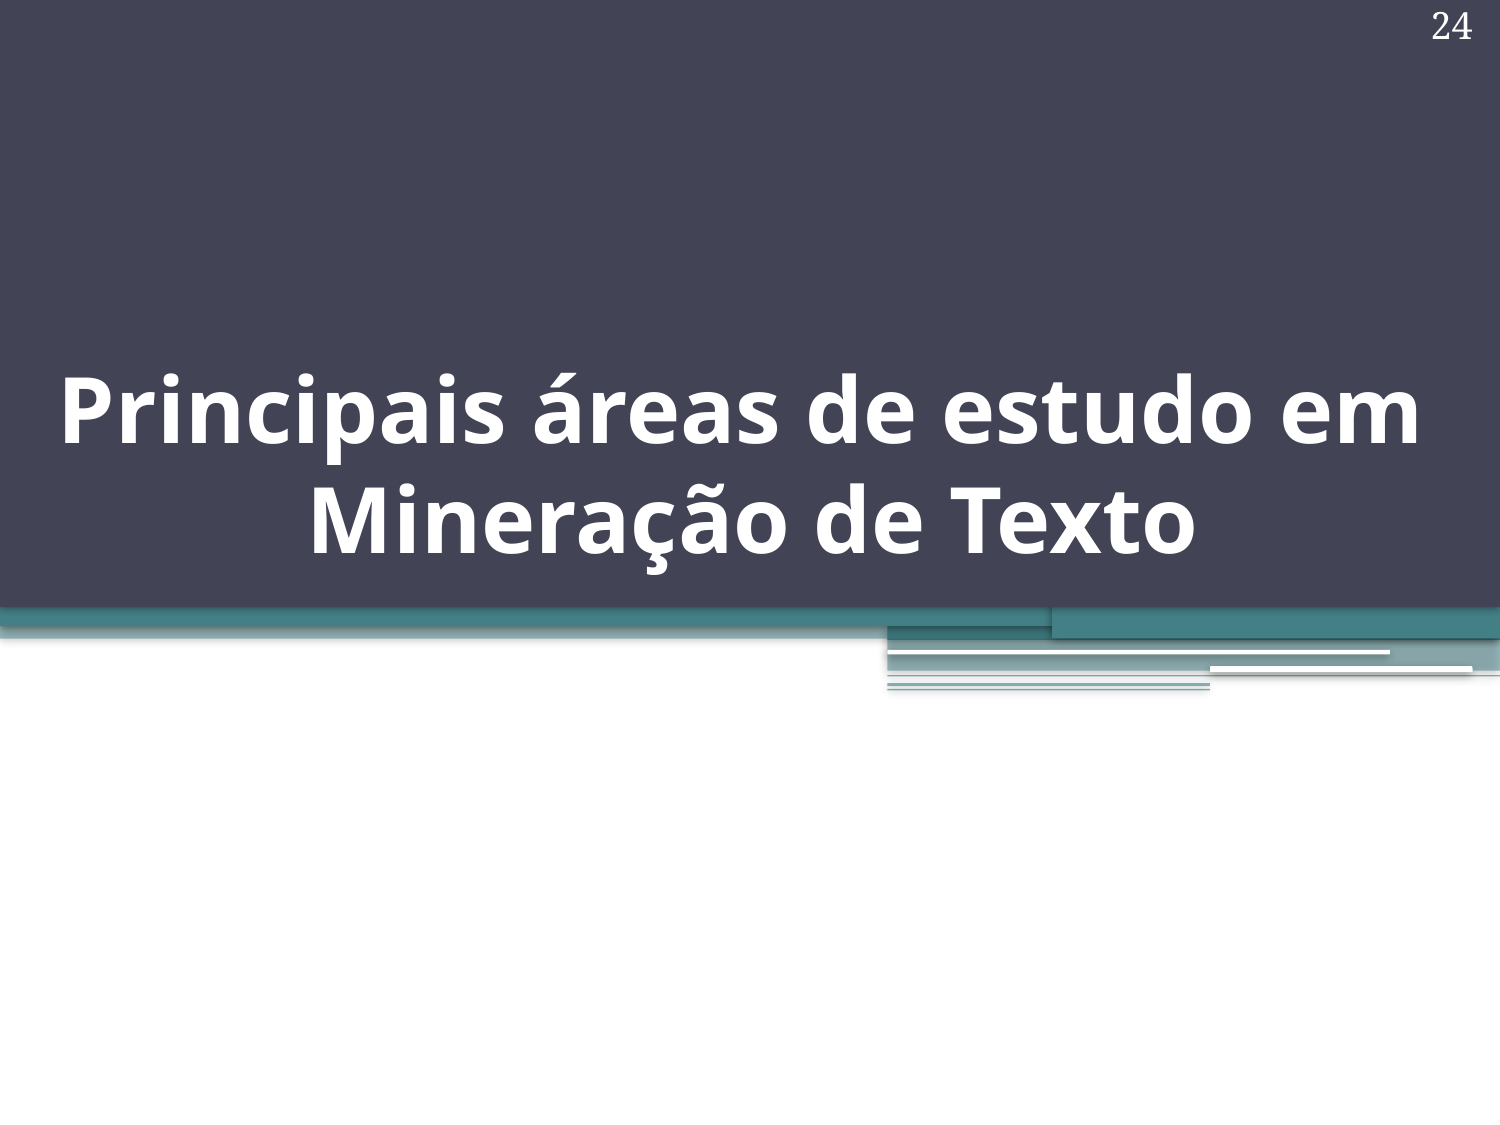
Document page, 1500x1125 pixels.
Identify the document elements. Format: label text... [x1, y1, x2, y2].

slide_number 24 [1364, 0, 1488, 61]
title Principais áreas de estudo em Mineração de Texto [17, 338, 1489, 580]
